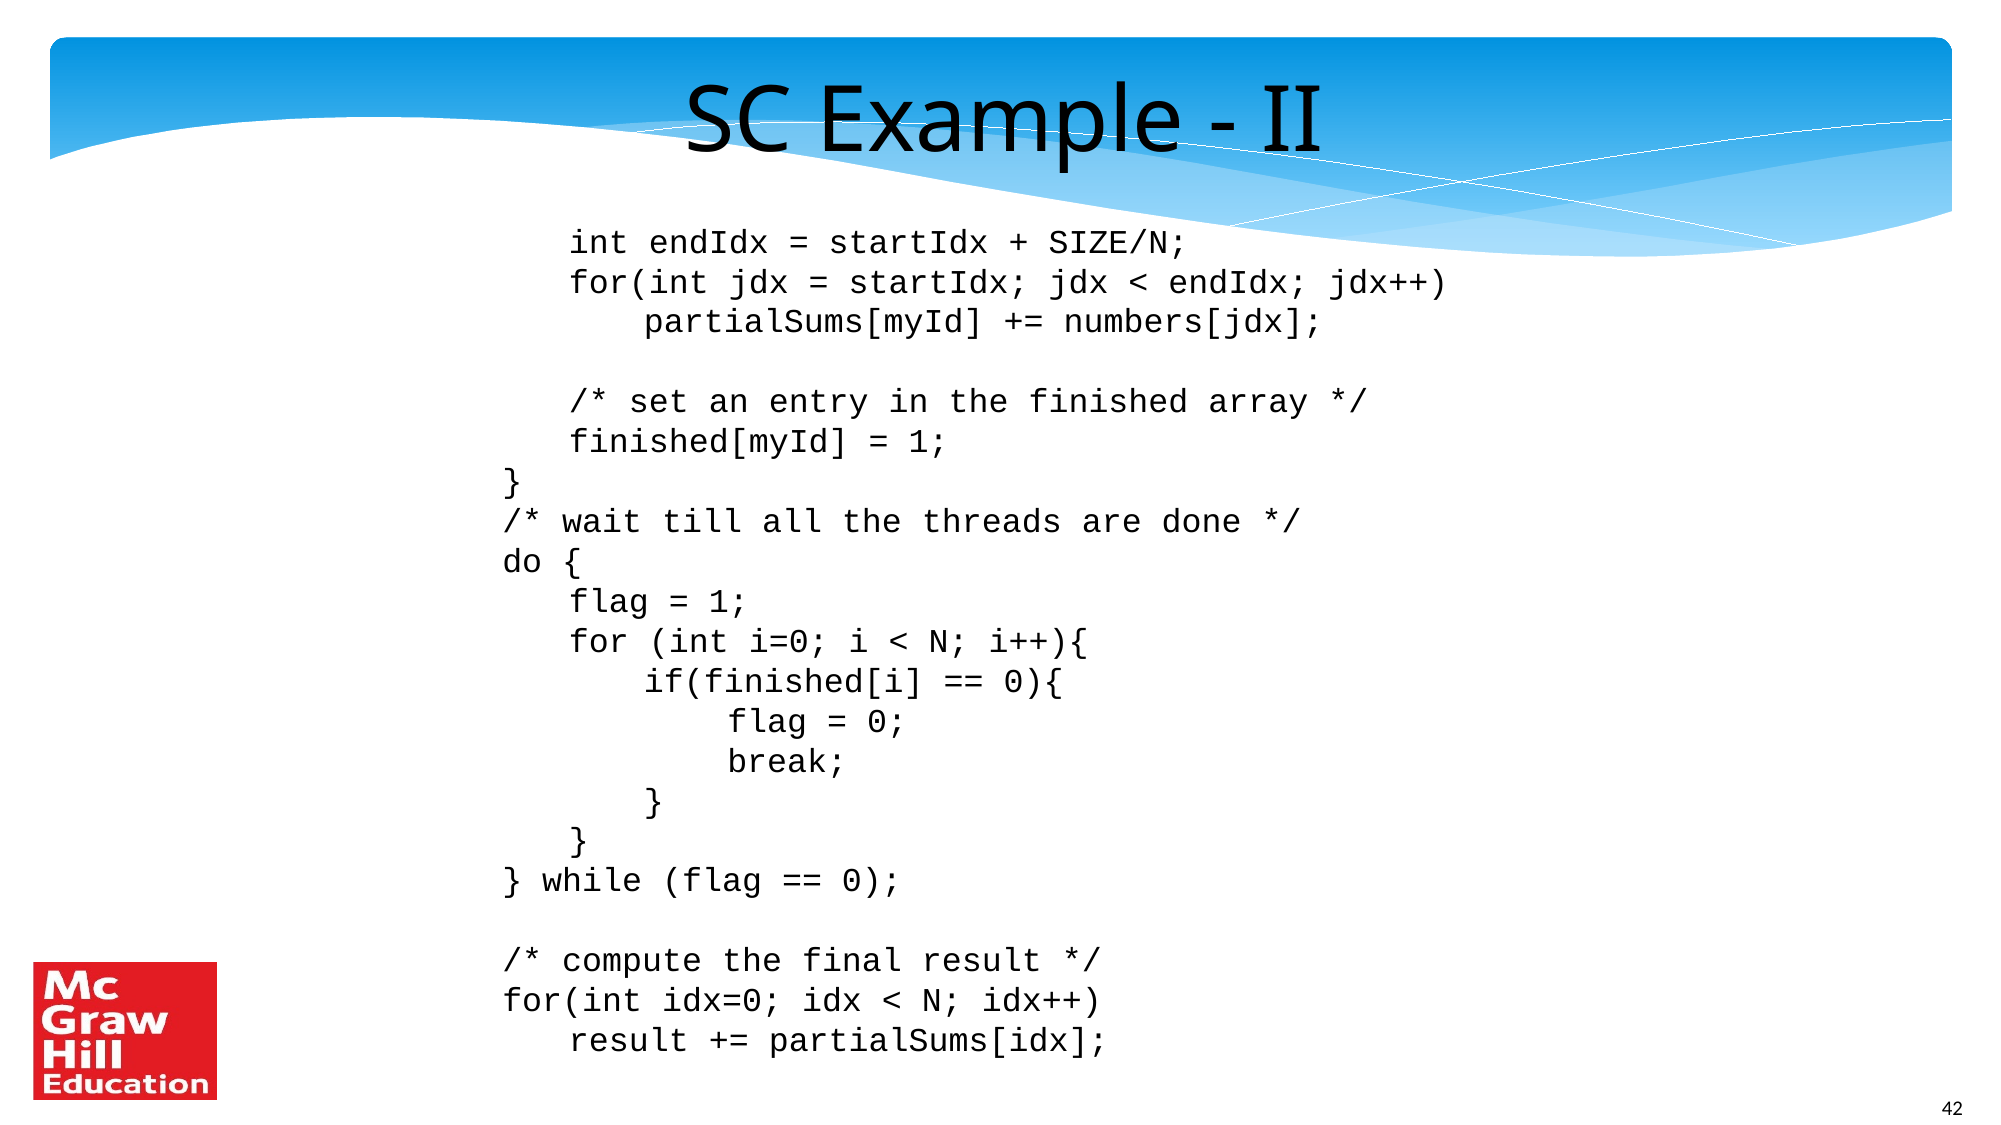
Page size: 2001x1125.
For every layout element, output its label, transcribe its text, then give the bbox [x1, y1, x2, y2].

text_box int endIdx = startIdx + SIZE/N; for(int jdx = startIdx; jdx < endIdx; jdx++) partialSums[myId] += numbers[jdx]; /* set an entry in the finished array */ finished[myId] = 1; } /* wait till all the threads are done */ do { flag = 1; for (int i=0; i < N; i++){ if(finished[i] == 0){ flag = 0; break; } } } while (flag == 0); /* compute the final result */ for(int idx=0; idx < N; idx++) result += partialSums[idx]; [487, 212, 1775, 1106]
title SC Example - II [395, 37, 1613, 192]
picture [33, 962, 217, 1100]
